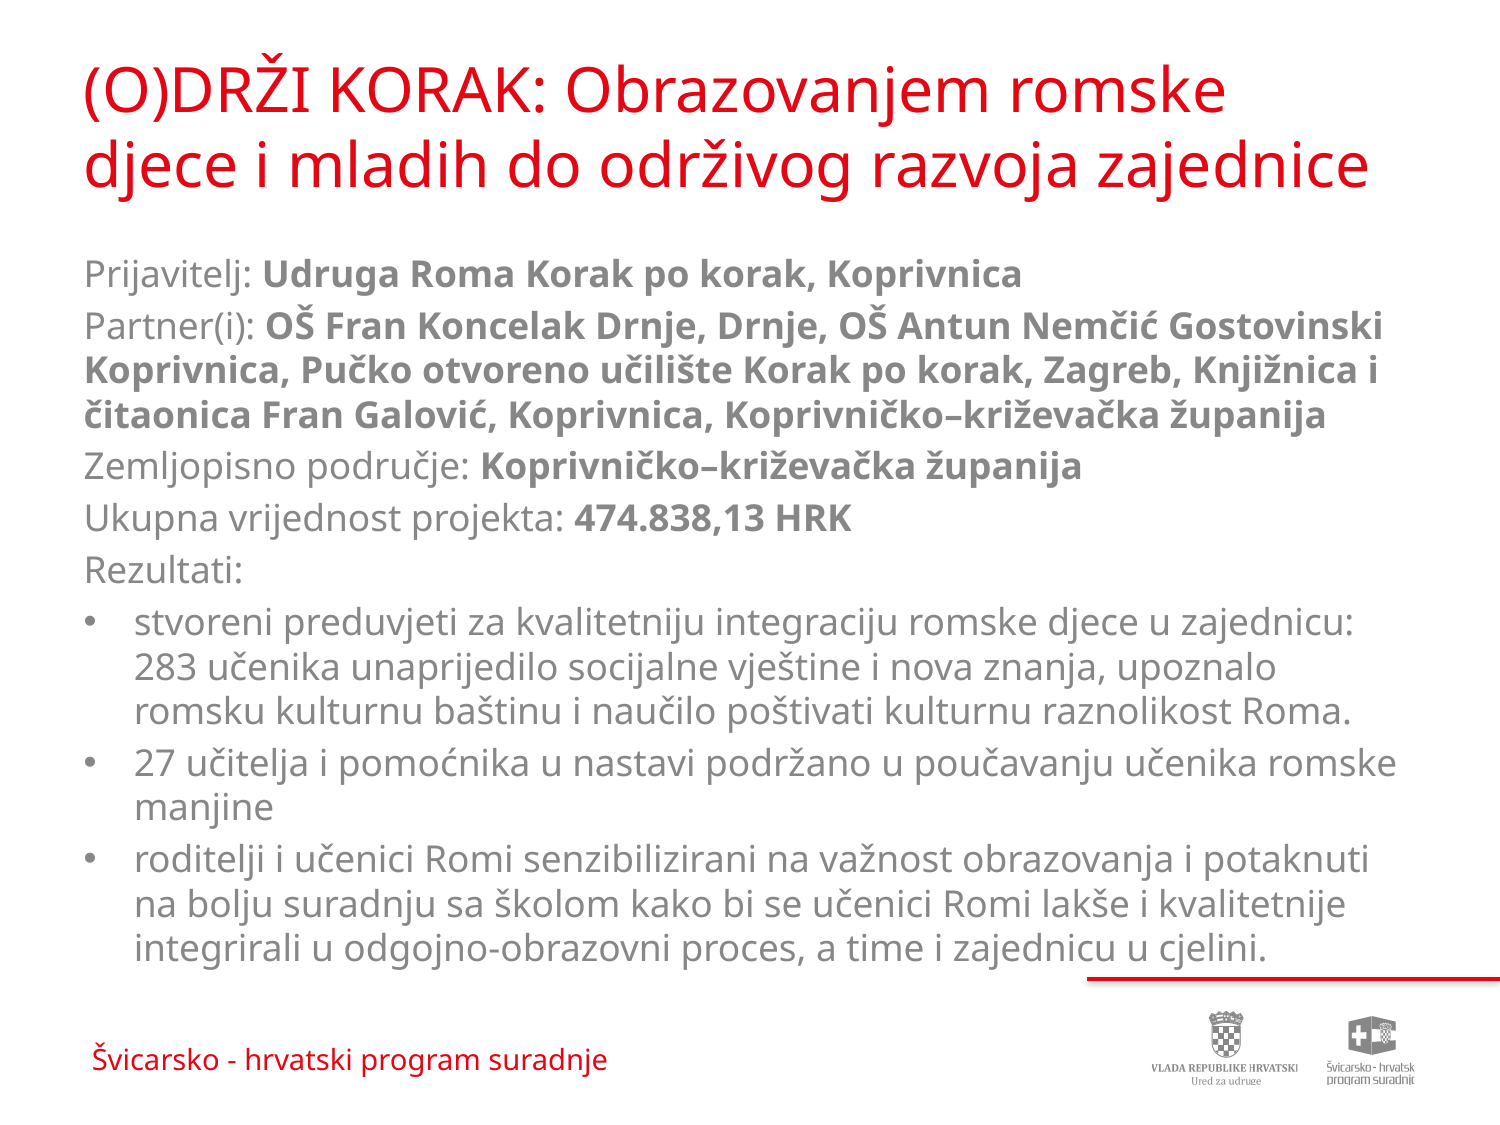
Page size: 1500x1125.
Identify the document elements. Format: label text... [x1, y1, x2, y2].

title (O)DRŽI KORAK: Obrazovanjem romske djece i mladih do održivog razvoja zajednice [68, 42, 1415, 242]
list Prijavitelj: Udruga Roma Korak po korak, Koprivnica Partner(i): OŠ Fran Koncelak Drnje, Drnje, OŠ Antun Nemčić Gostovinski Koprivnica, Pučko otvoreno učilište Korak po korak, Zagreb, Knjižnica i čitaonica Fran Galović, Koprivnica, Koprivničko–križevačka županija Zemljopisno područje: Koprivničko–križevačka županija Ukupna vrijednost projekta: 474.838,13 HRK Rezultati: stvoreni preduvjeti za kvalitetniju integraciju romske djece u zajednicu: 283 učenika unaprijedilo socijalne vještine i nova znanja, upoznalo romsku kulturnu baštinu i naučilo poštivati kulturnu raznolikost Roma. 27 učitelja i pomoćnika u nastavi podržano u poučavanju učenika romske manjine roditelji i učenici Romi senzibilizirani na važnost obrazovanja i potaknuti na bolju suradnju sa školom kako bi se učenici Romi lakše i kvalitetnije integrirali u odgojno-obrazovni proces, a time i zajednicu u cjelini. [68, 242, 1415, 989]
